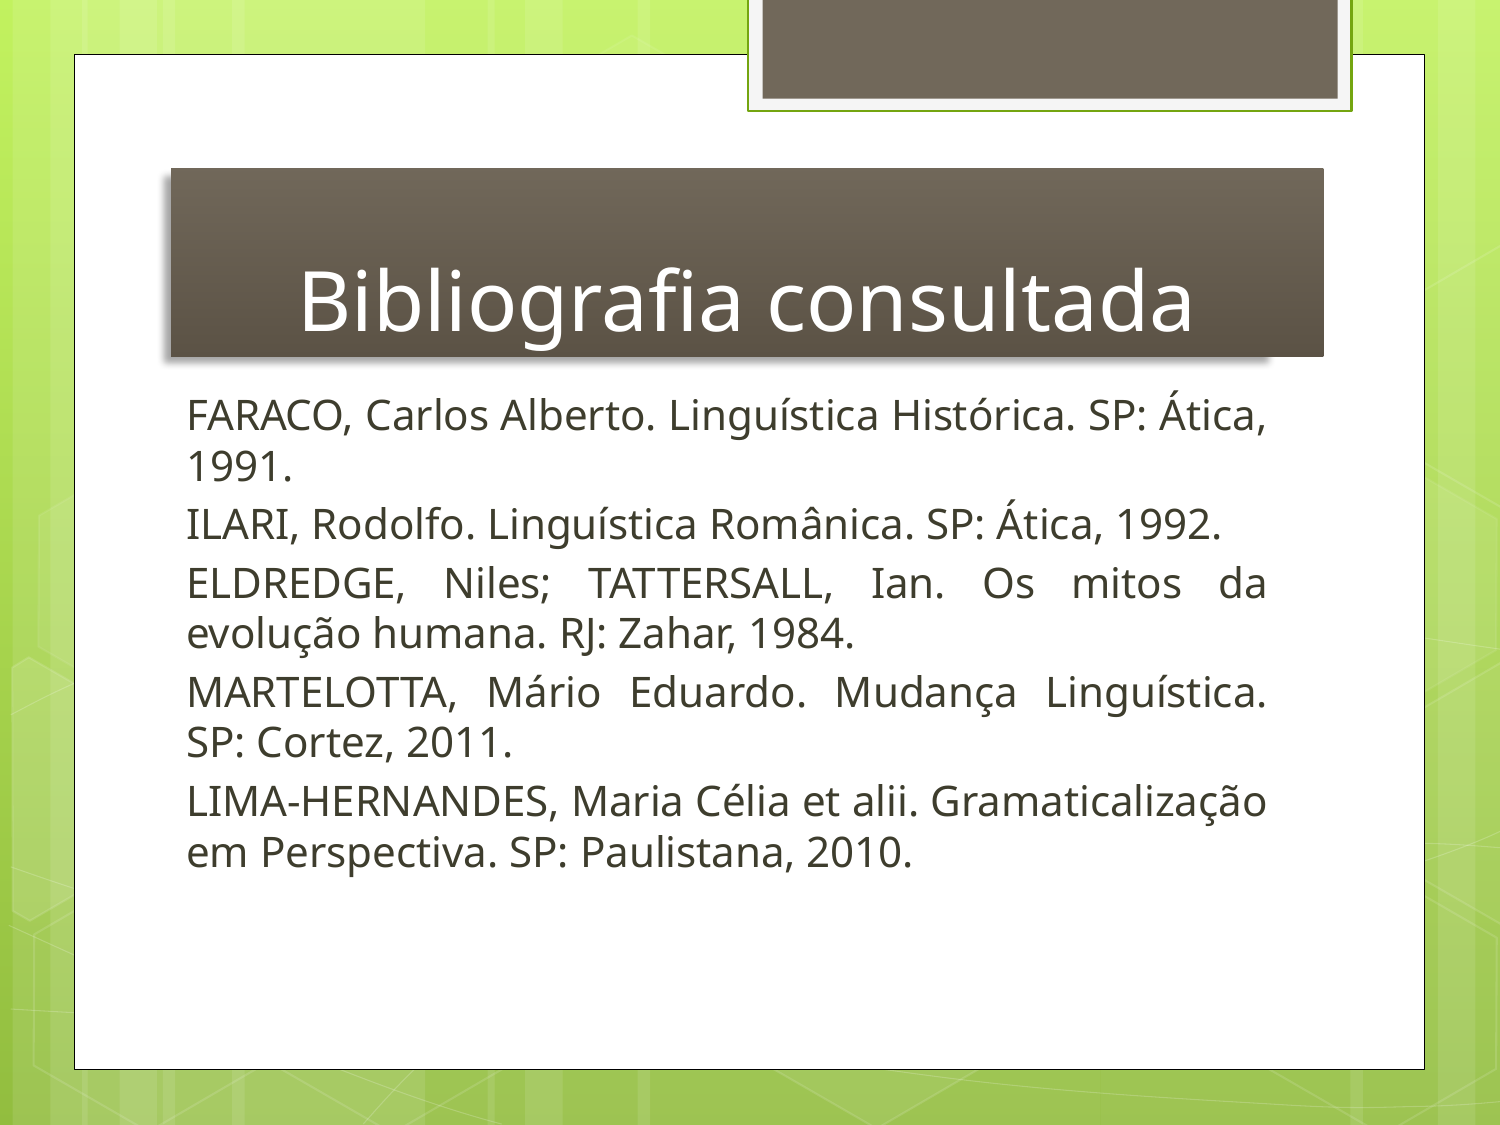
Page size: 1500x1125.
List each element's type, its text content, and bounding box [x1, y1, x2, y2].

list FARACO, Carlos Alberto. Linguística Histórica. SP: Ática, 1991. ILARI, Rodolfo. Linguística Românica. SP: Ática, 1992. ELDREDGE, Niles; TATTERSALL, Ian. Os mitos da evolução humana. RJ: Zahar, 1984. MARTELOTTA, Mário Eduardo. Mudança Linguística. SP: Cortez, 2011. LIMA-HERNANDES, Maria Célia et alii. Gramaticalização em Perspectiva. SP: Paulistana, 2010. [171, 381, 1283, 957]
title Bibliografia consultada [171, 168, 1324, 357]
